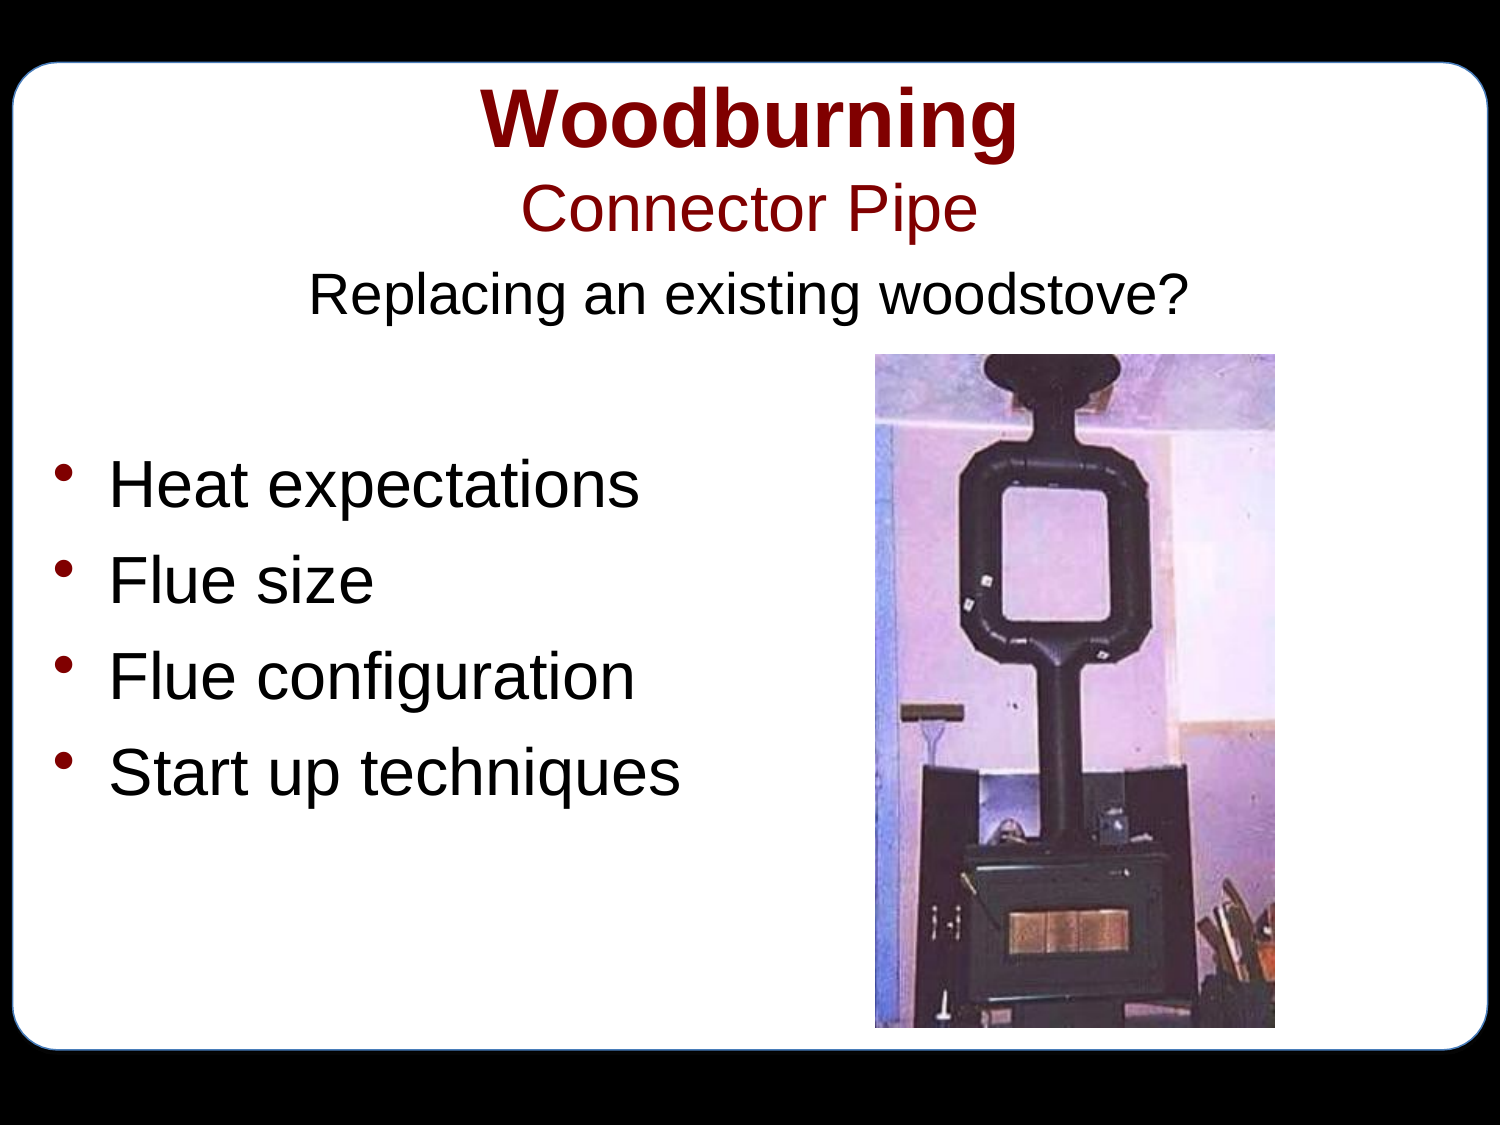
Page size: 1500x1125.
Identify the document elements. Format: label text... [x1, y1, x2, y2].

picture [11, 65, 1489, 1055]
text_box Connector Pipe Replacing an existing woodstove? Heat expectations Flue size Flue configuration Start up techniques [50, 148, 1194, 809]
text_box [12, 62, 1488, 1050]
title Woodburning [478, 61, 1022, 148]
text_box [875, 354, 1275, 1029]
